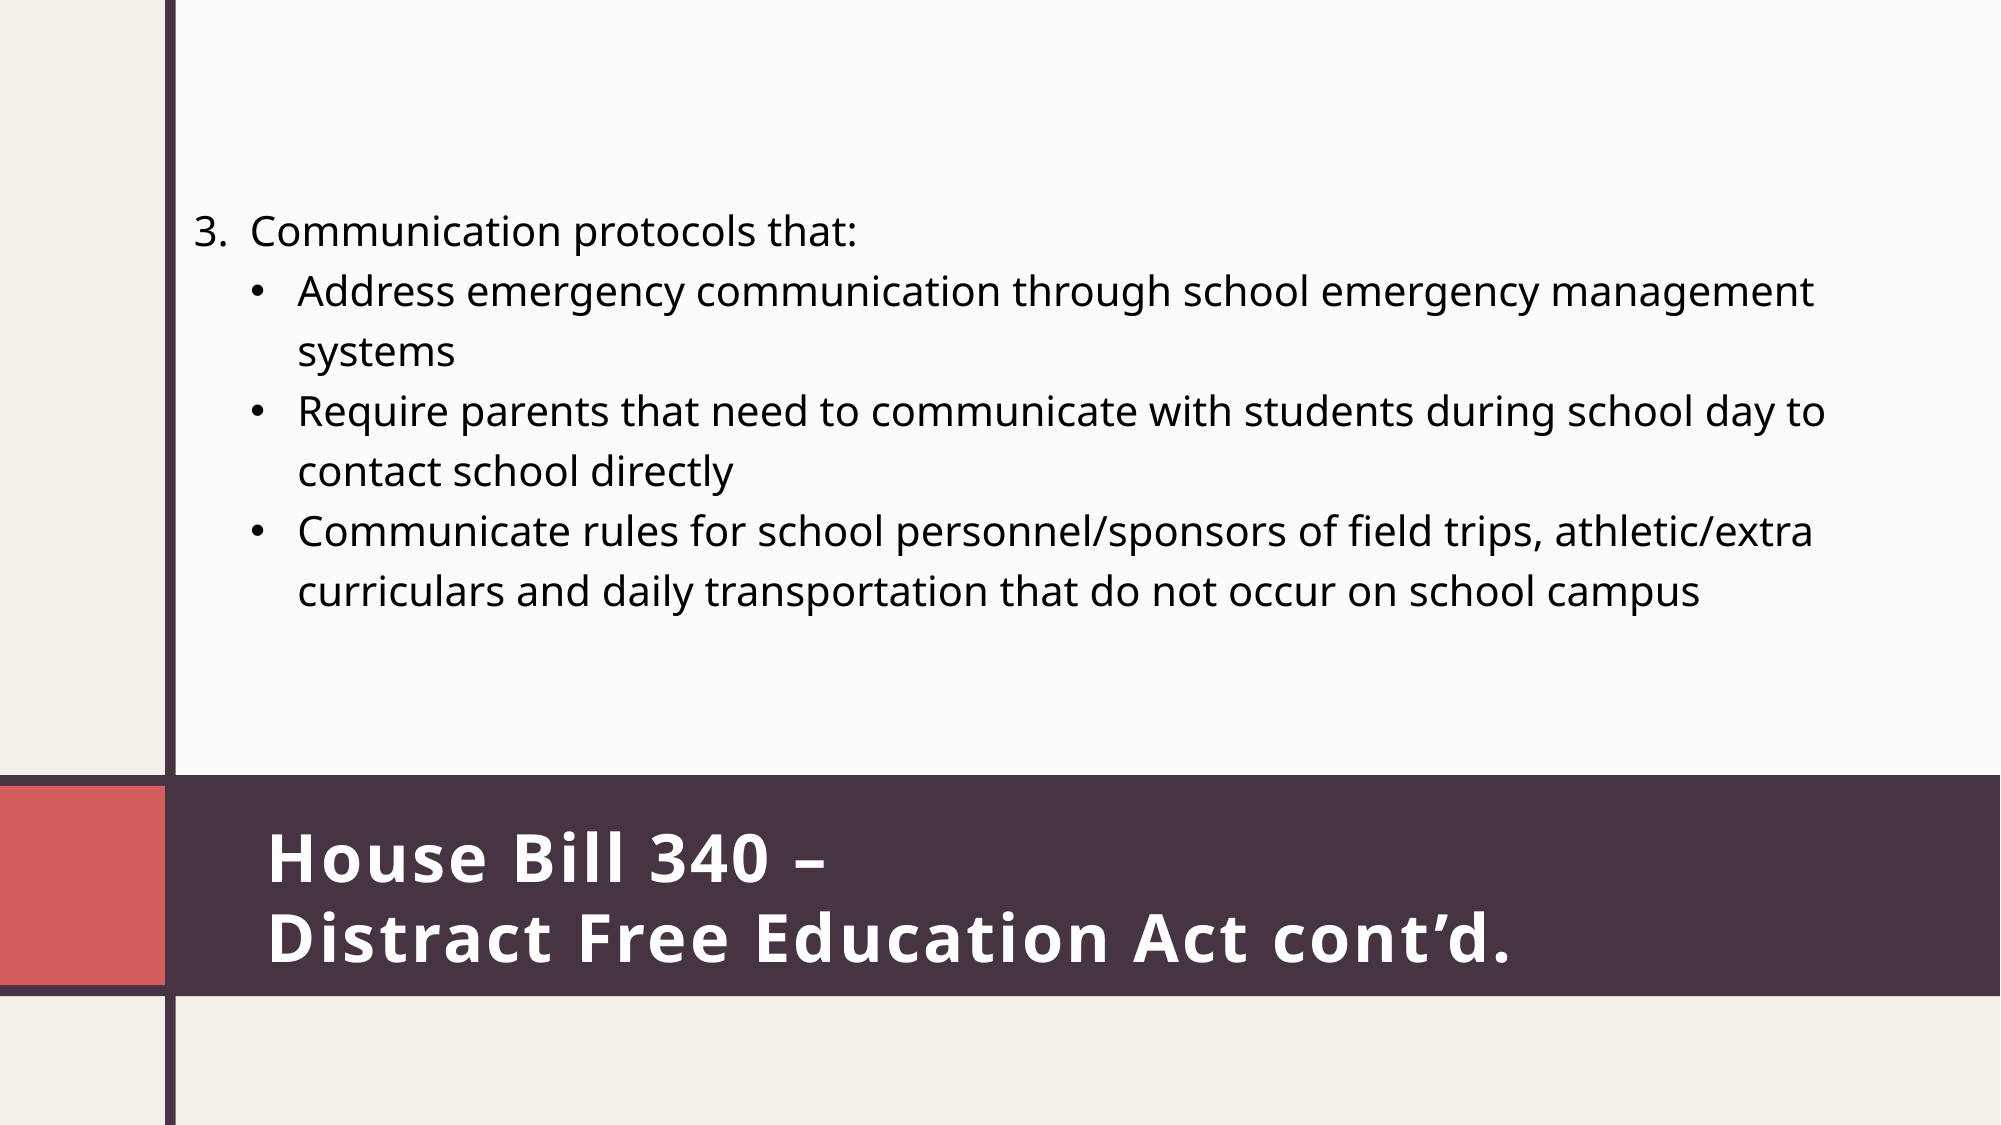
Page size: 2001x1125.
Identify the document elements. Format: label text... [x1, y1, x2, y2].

list Communication protocols that: Address emergency communication through school emergency management systems Require parents that need to communicate with students during school day to contact school directly Communicate rules for school personnel/sponsors of field trips, athletic/extra curriculars and daily transportation that do not occur on school campus [178, 31, 1986, 779]
title House Bill 340 – Distract Free Education Act cont’d. [251, 799, 1895, 969]
